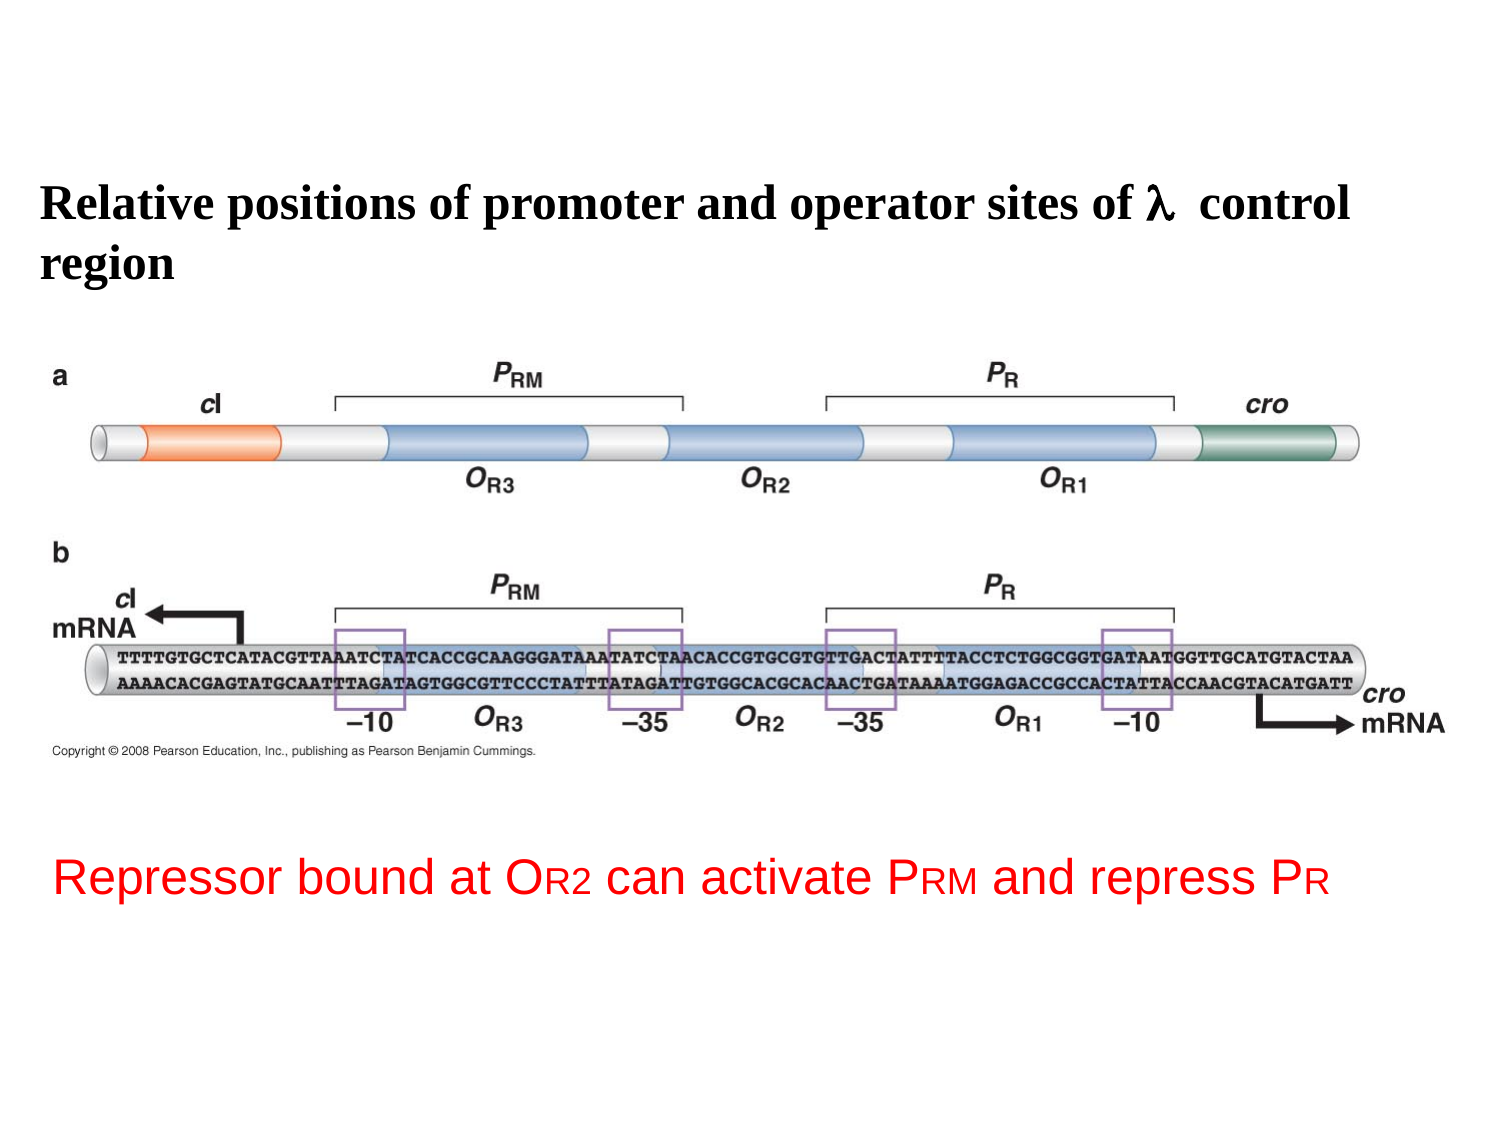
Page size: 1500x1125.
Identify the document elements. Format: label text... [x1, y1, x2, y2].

text_box Repressor bound at OR2 can activate PRM and repress PR [37, 837, 1438, 913]
picture [48, 357, 1452, 768]
text_box Relative positions of promoter and operator sites of l control region [24, 162, 1450, 298]
